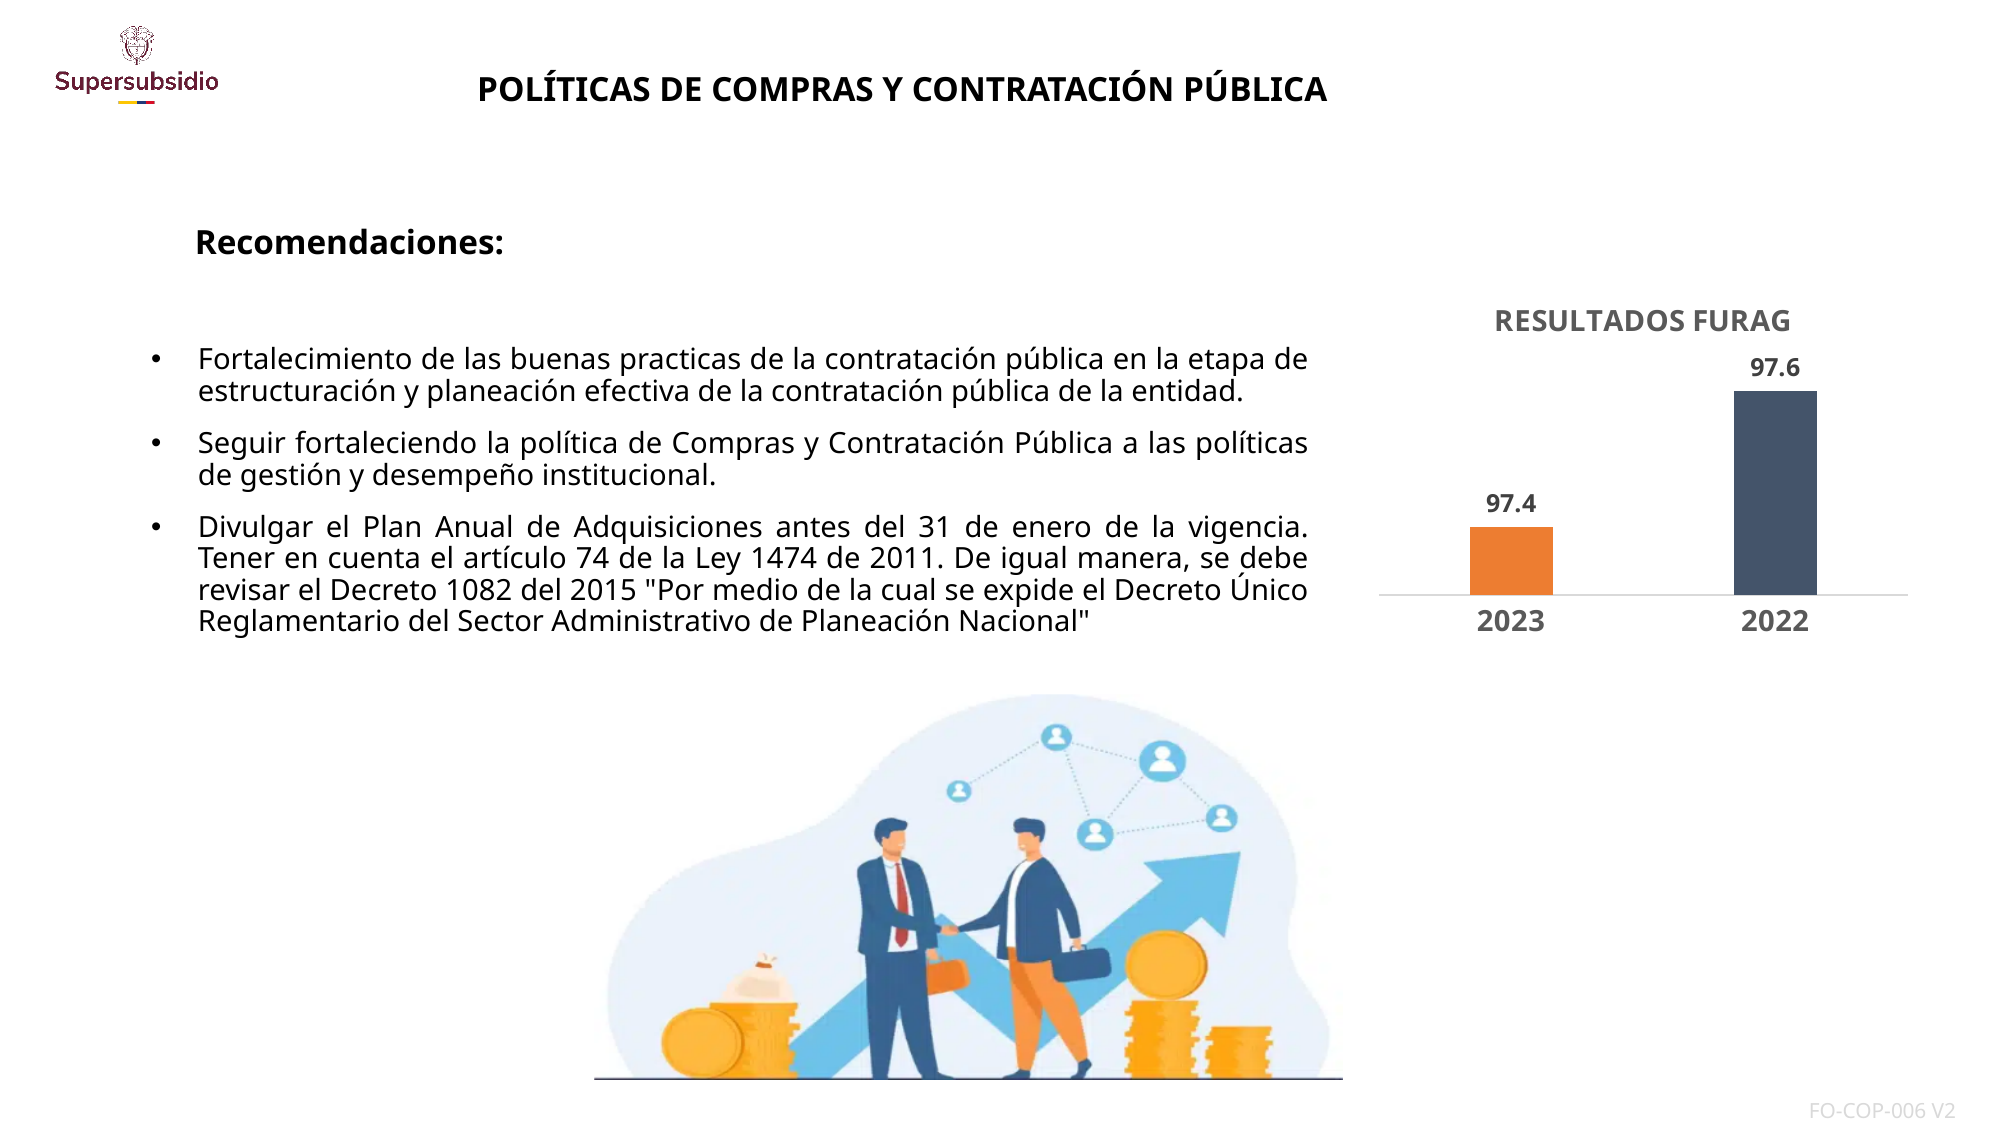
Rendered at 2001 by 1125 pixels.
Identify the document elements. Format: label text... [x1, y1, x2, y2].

list Recomendaciones: Fortalecimiento de las buenas practicas de la contratación pública en la etapa de estructuración y planeación efectiva de la contratación pública de la entidad. Seguir fortaleciendo la política de Compras y Contratación Pública a las políticas de gestión y desempeño institucional. Divulgar el Plan Anual de Adquisiciones antes del 31 de enero de la vigencia. Tener en cuenta el artículo 74 de la Ley 1474 de 2011. De igual manera, se debe revisar el Decreto 1082 del 2015 "Por medio de la cual se expide el Decreto Único Reglamentario del Sector Administrativo de Planeación Nacional" [136, 162, 1325, 1032]
table_header FO-COP-006 V2 [1807, 1080, 2000, 1125]
picture [592, 691, 1343, 1080]
picture [55, 26, 218, 104]
chart [1368, 275, 1919, 649]
text_box POLÍTICAS DE COMPRAS Y CONTRATACIÓN PÚBLICA [462, 61, 1525, 161]
